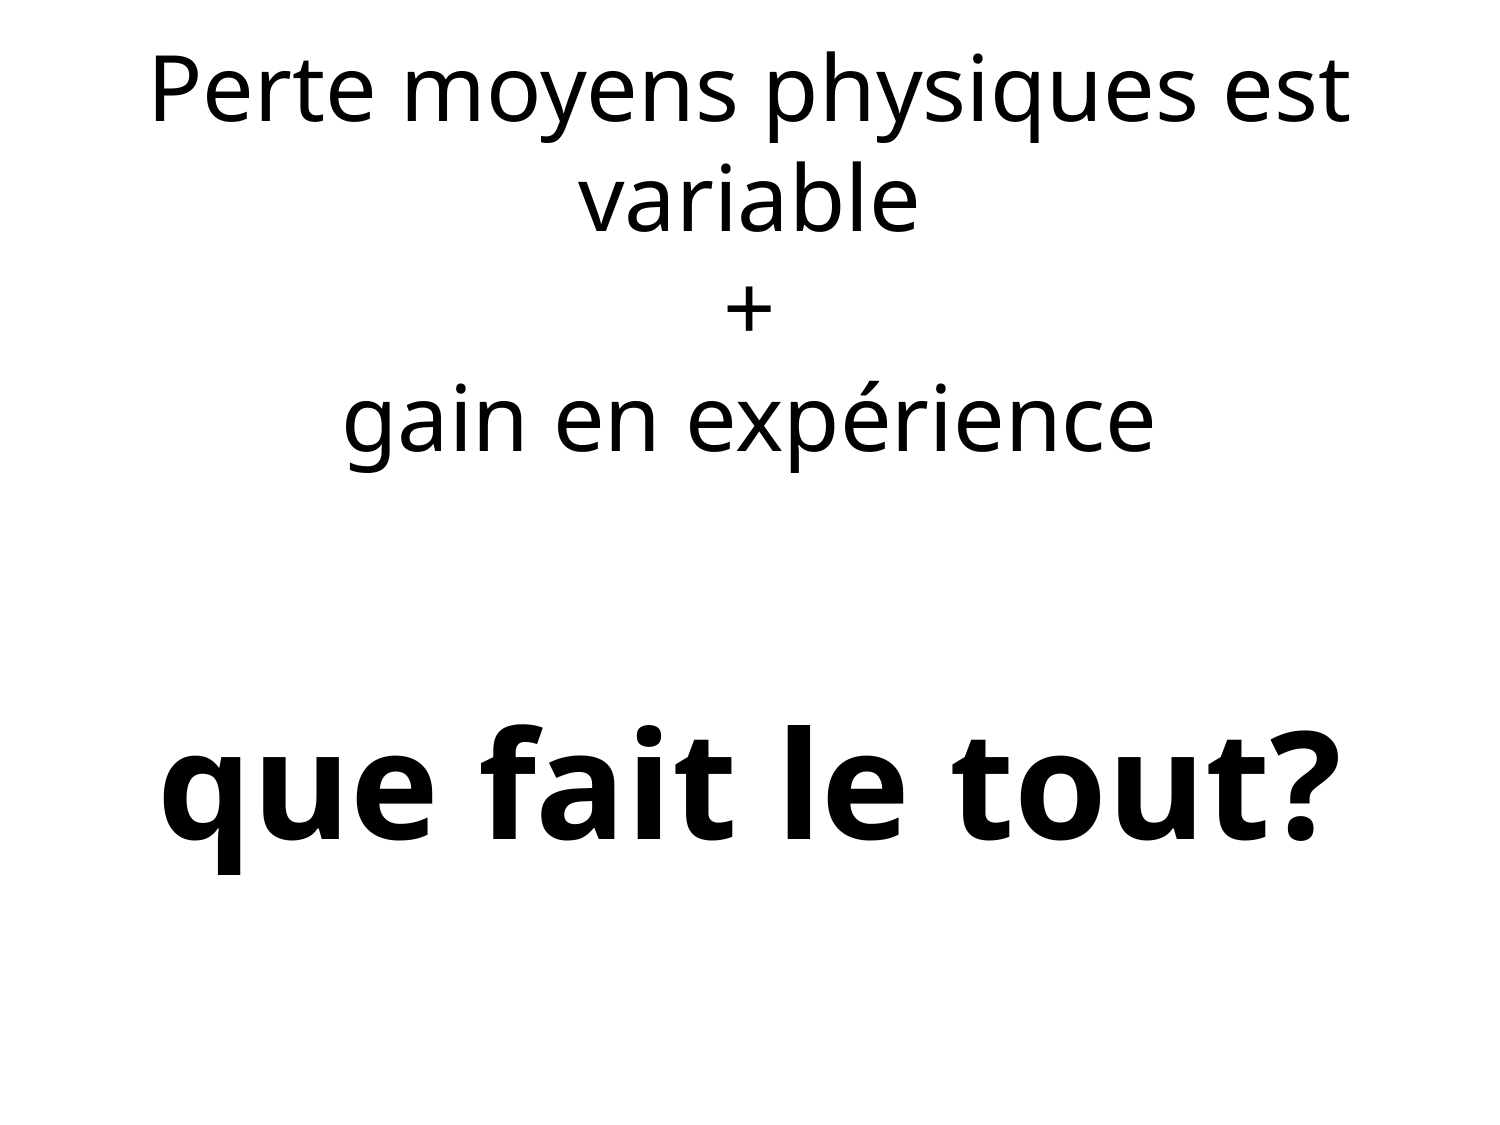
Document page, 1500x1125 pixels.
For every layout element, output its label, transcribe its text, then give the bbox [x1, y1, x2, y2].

title Perte moyens physiques est variable + gain en expérience que fait le tout? [74, 44, 1426, 965]
